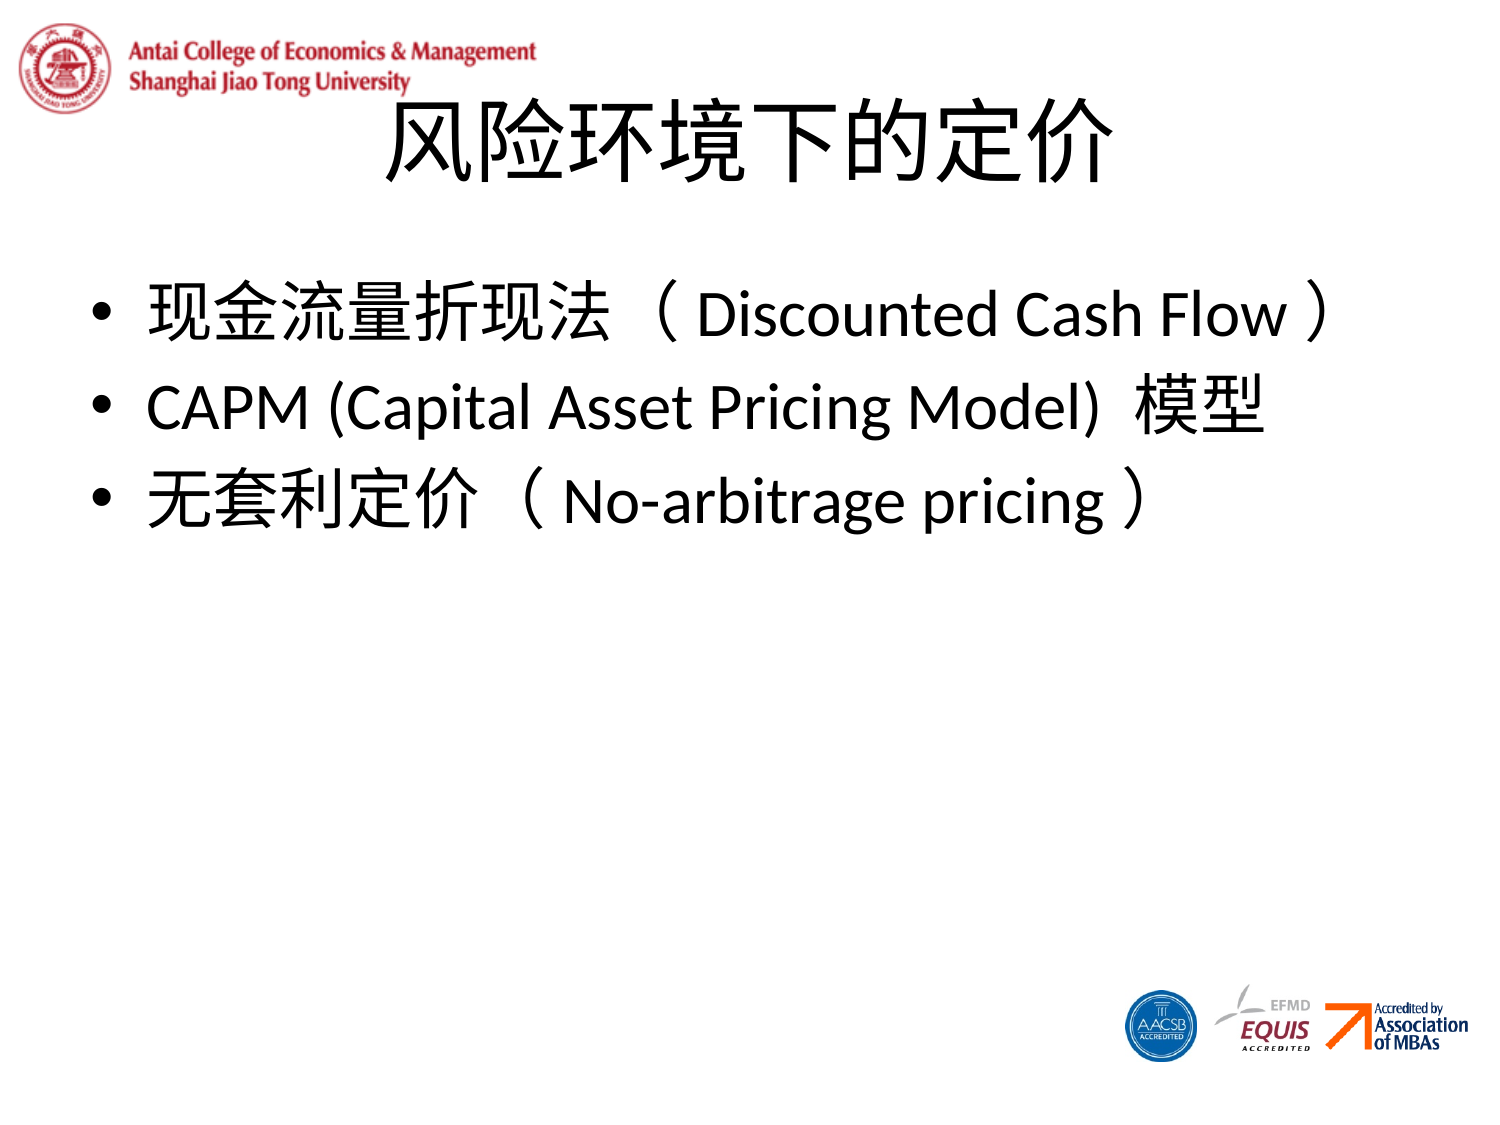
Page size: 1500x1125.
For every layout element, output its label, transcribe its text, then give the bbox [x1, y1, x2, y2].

title 风险环境下的定价 [75, 45, 1425, 233]
picture [1125, 1005, 1197, 1062]
picture [2, 19, 548, 119]
picture [1325, 1002, 1468, 1050]
list 现金流量折现法（Discounted Cash Flow） CAPM (Capital Asset Pricing Model) 模型 无套利定价（No-arbitrage pricing） [75, 262, 1425, 1005]
picture [1214, 1005, 1310, 1051]
